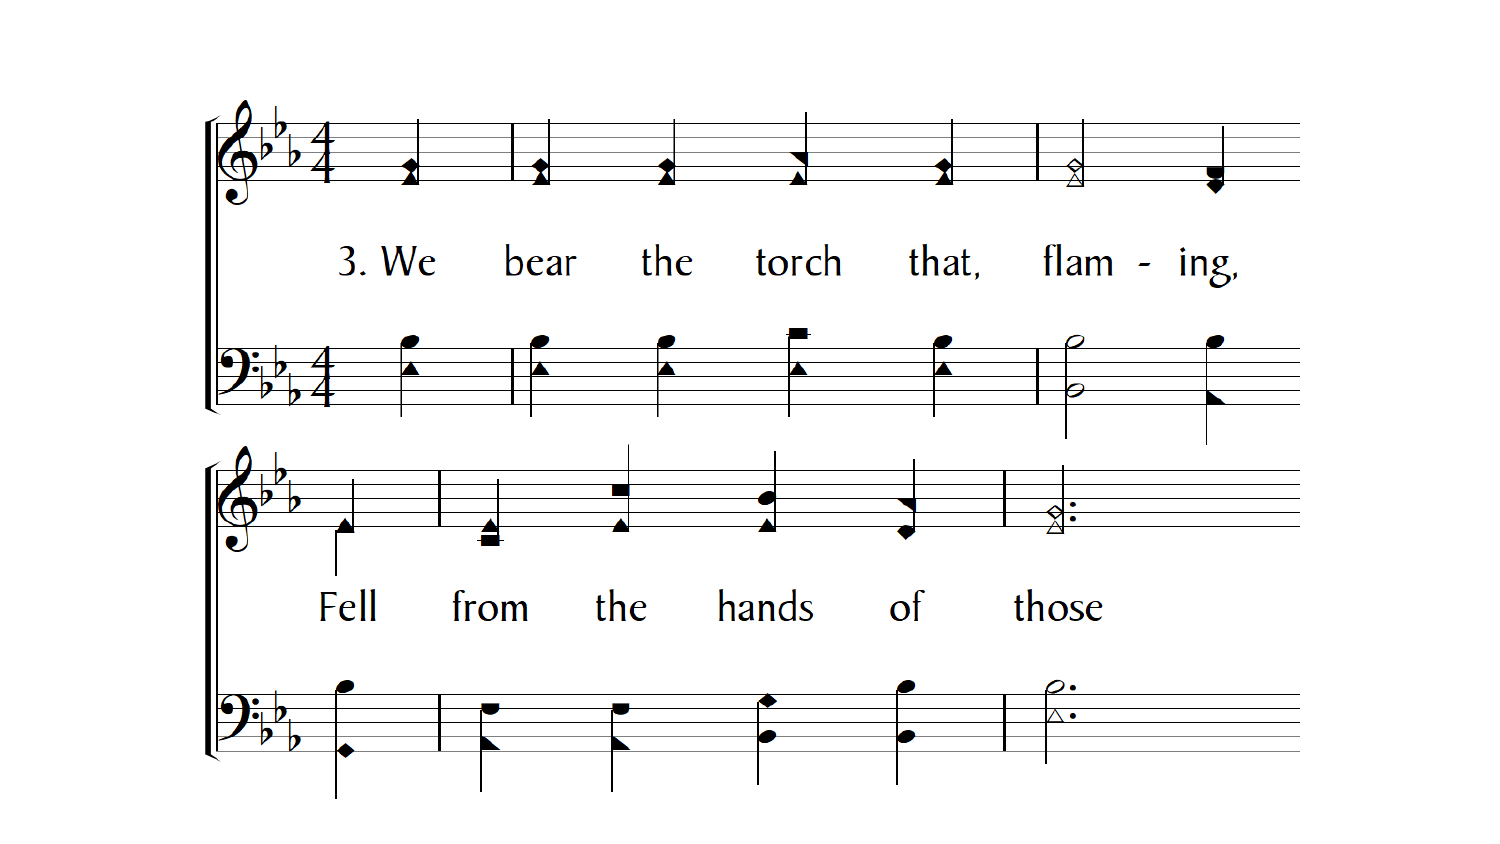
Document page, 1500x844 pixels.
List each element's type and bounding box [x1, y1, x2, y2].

picture [187, 0, 1313, 844]
